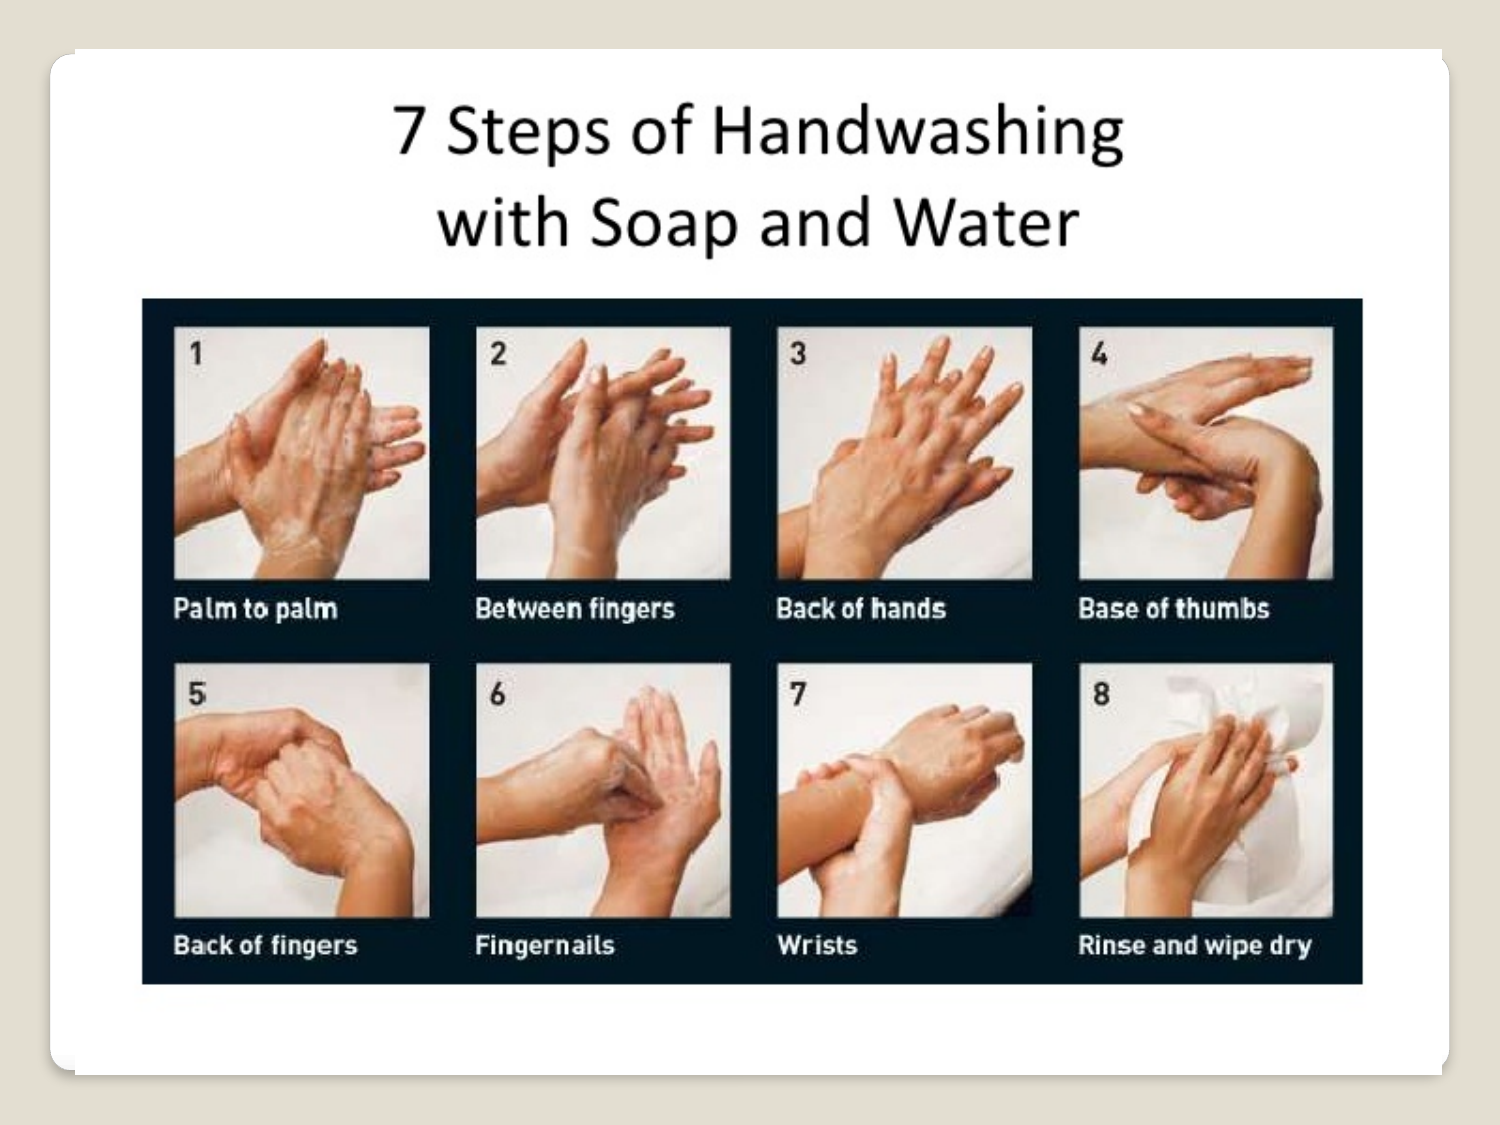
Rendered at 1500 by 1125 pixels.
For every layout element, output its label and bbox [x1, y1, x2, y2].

picture [74, 49, 1442, 1076]
